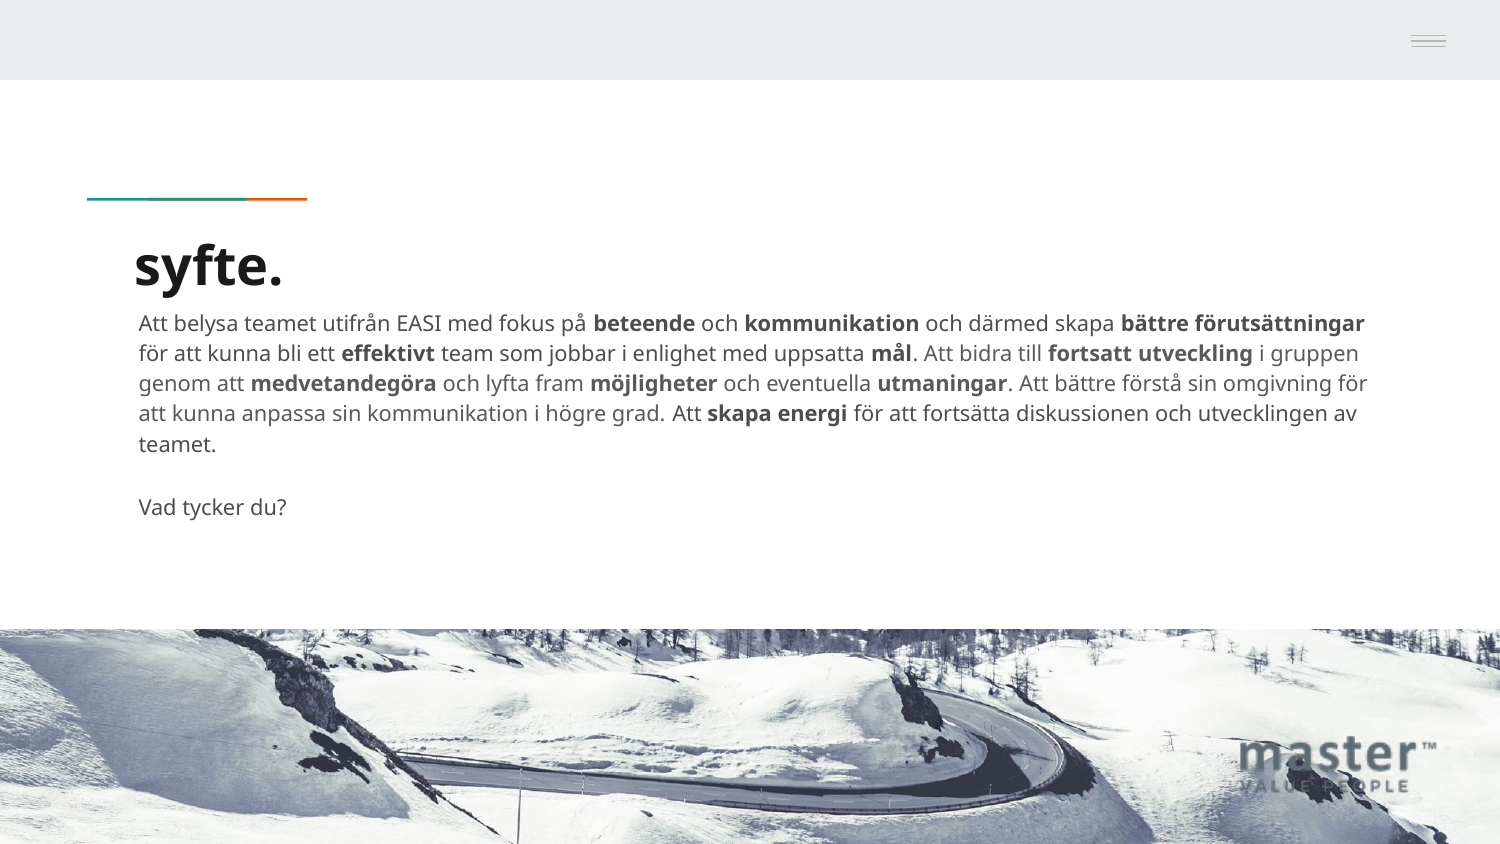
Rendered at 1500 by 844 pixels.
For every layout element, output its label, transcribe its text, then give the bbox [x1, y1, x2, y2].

picture [0, 628, 1500, 844]
list Att belysa teamet utifrån EASI med fokus på beteende och kommunikation och därmed skapa bättre förutsättningar för att kunna bli ett effektivt team som jobbar i enlighet med uppsatta mål. Att bidra till fortsatt utveckling i gruppen genom att medvetandegöra och lyfta fram möjligheter och eventuella utmaningar. Att bättre förstå sin omgivning för att kunna anpassa sin kommunikation i högre grad. Att skapa energi för att fortsätta diskussionen och utvecklingen av teamet. Vad tycker du? [22, 290, 1411, 602]
title syfte. [119, 216, 1381, 290]
